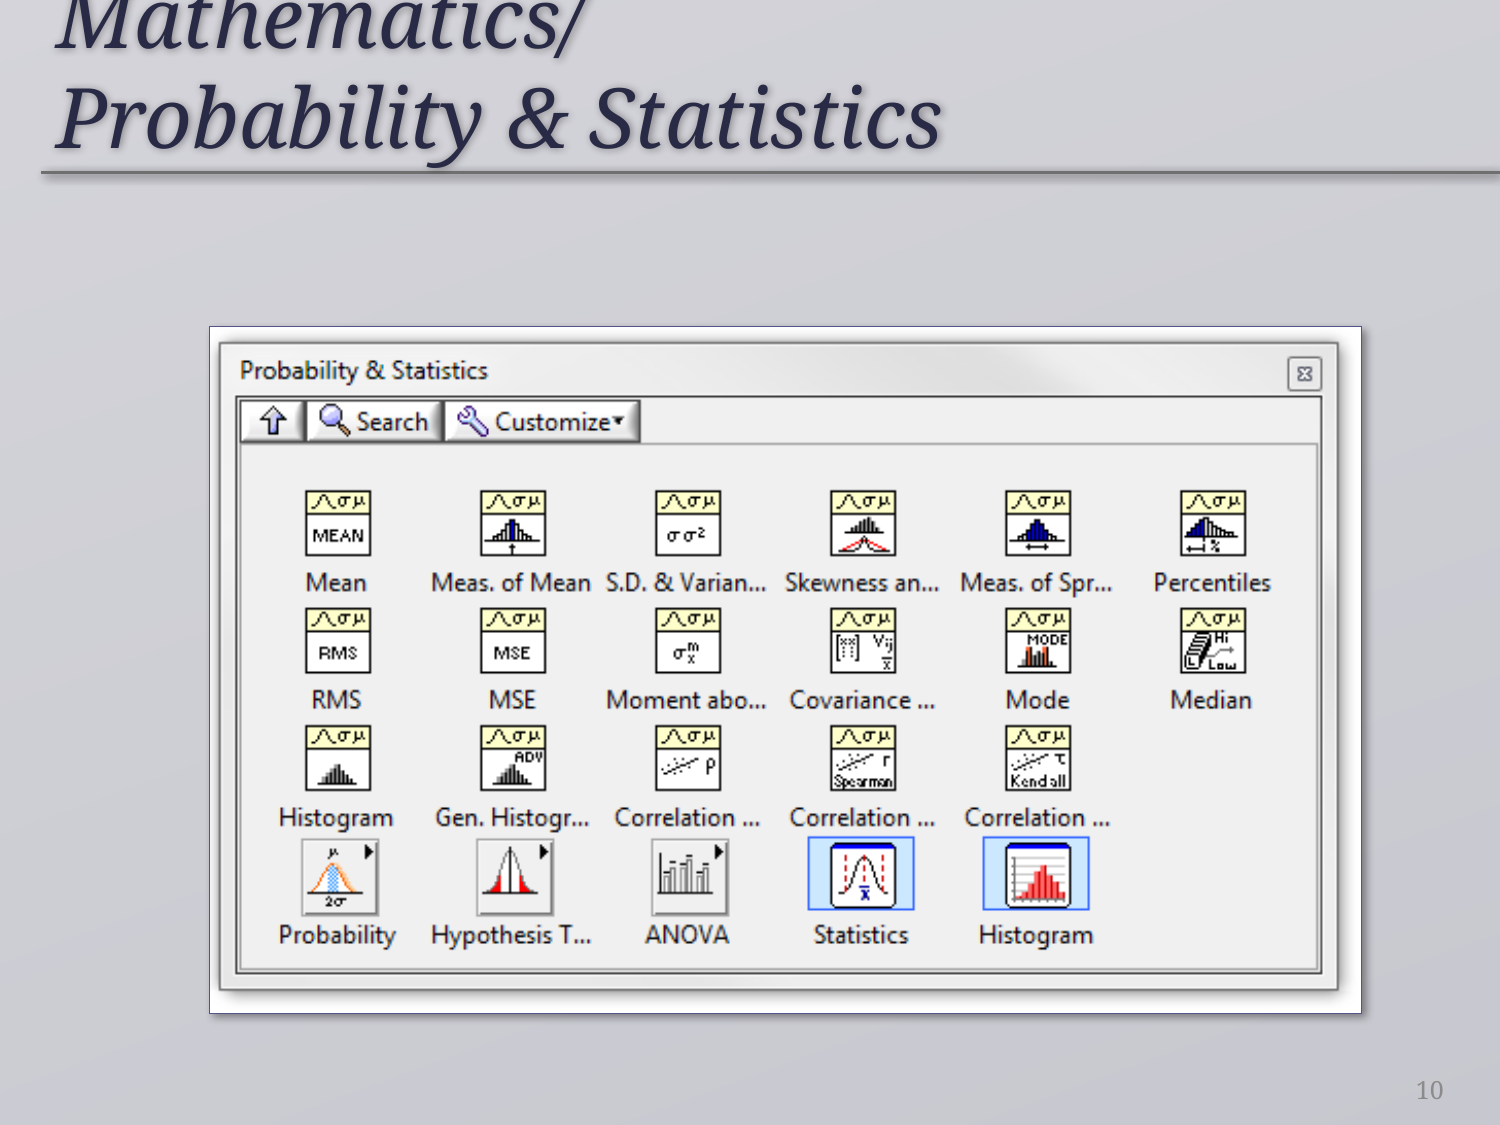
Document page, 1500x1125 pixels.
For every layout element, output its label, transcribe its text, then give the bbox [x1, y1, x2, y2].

title Mathematics/ Probability & Statistics [41, 54, 1459, 173]
slide_number 10 [1104, 1070, 1459, 1112]
picture [209, 326, 1363, 1014]
